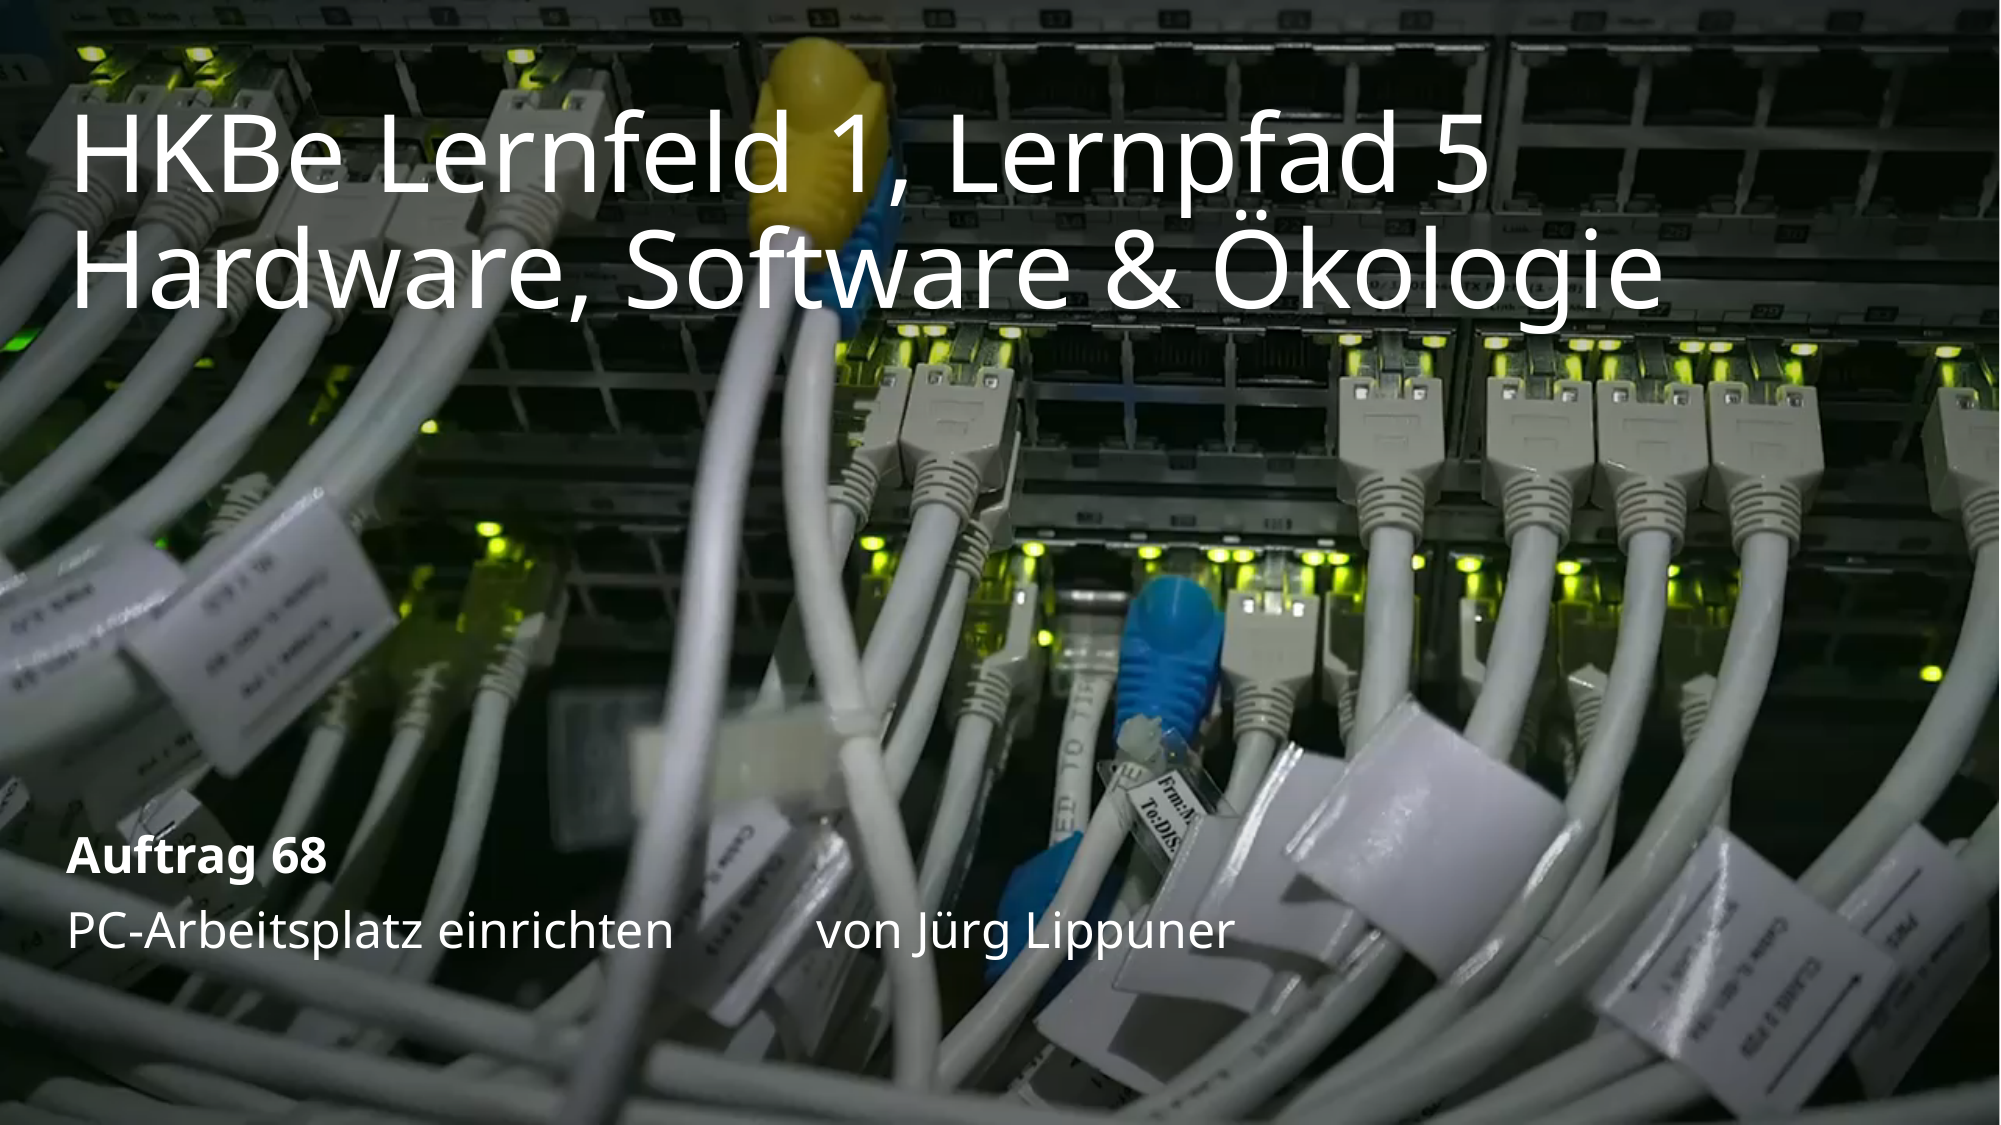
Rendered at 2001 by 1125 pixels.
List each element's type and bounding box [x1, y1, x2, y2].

text_box [0, 0, 2000, 1125]
